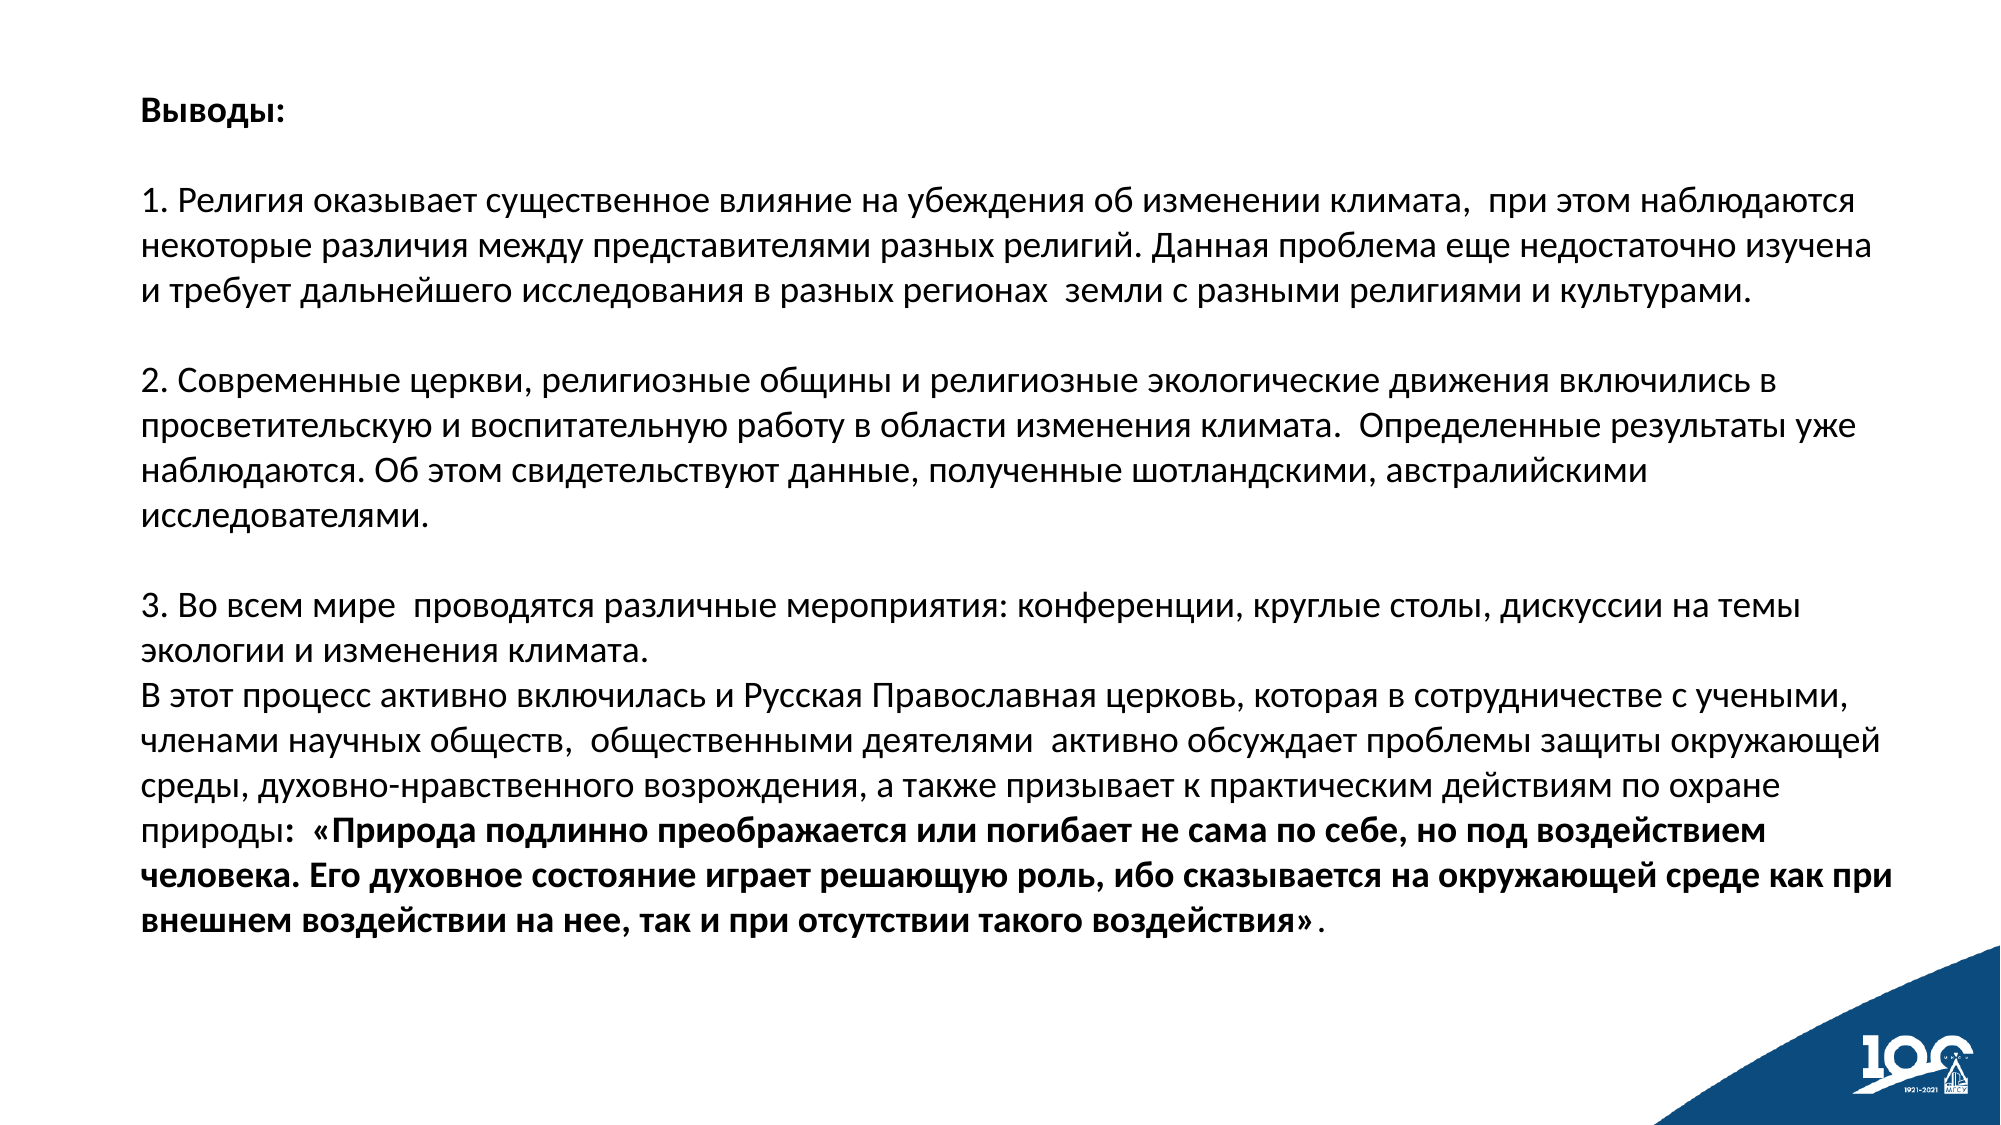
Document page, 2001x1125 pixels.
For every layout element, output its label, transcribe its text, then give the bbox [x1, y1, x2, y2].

text_box Выводы: 1. Религия оказывает существенное влияние на убеждения об изменении климата, при этом наблюдаются некоторые различия между представителями разных религий. Данная проблема еще недостаточно изучена и требует дальнейшего исследования в разных регионах земли с разными религиями и культурами. 2. Современные церкви, религиозные общины и религиозные экологические движения включились в просветительскую и воспитательную работу в области изменения климата. Определенные результаты уже наблюдаются. Об этом свидетельствуют данные, полученные шотландскими, австралийскими исследователями. 3. Во всем мире проводятся различные мероприятия: конференции, круглые столы, дискуссии на темы экологии и изменения климата. В этот процесс активно включилась и Русская Православная церковь, которая в сотрудничестве с учеными, членами научных обществ, общественными деятелями активно обсуждает проблемы защиты окружающей среды, духовно-нравственного возрождения, а также призывает к практическим действиям по охране природы: «Природа подлинно преображается или погибает не сама по себе, но под воздействием человека. Его духовное состояние играет решающую роль, ибо сказывается на окружающей среде как при внешнем воздействии на нее, так и при отсутствии такого воздействия». [125, 78, 1910, 948]
picture [528, 296, 2000, 1125]
